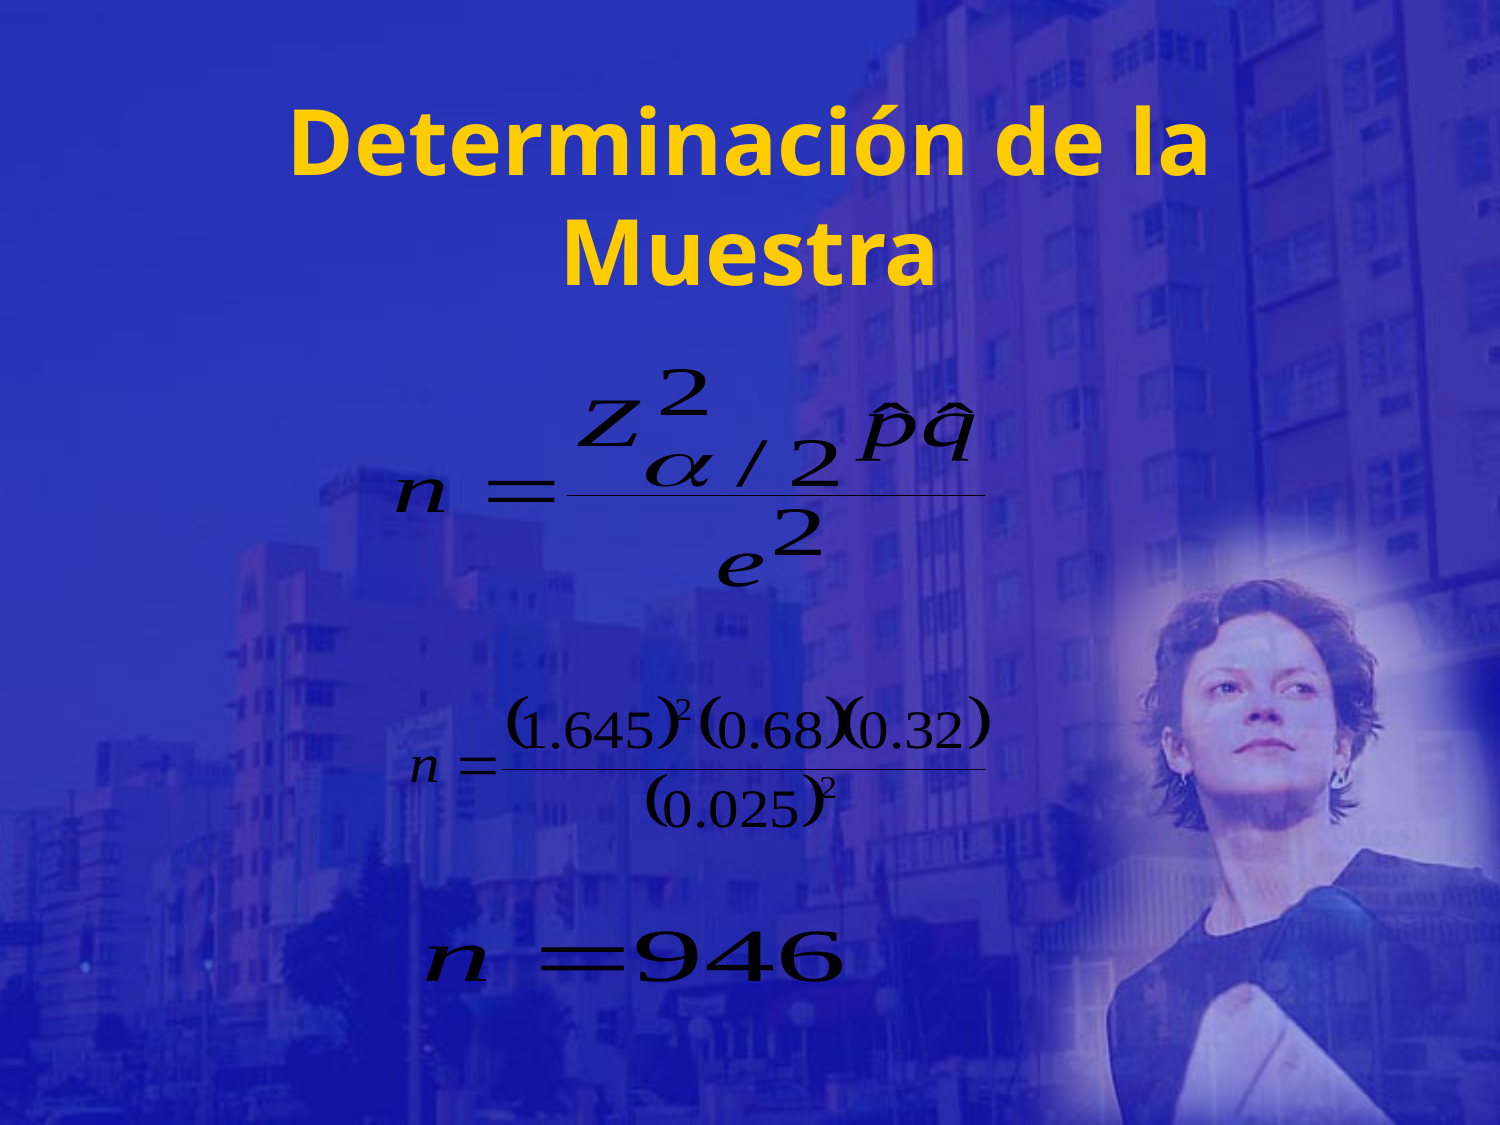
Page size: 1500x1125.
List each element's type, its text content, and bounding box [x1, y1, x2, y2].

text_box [374, 349, 1013, 605]
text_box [399, 912, 876, 1001]
picture [0, 0, 1500, 1125]
title Determinación de la Muestra [112, 99, 1388, 288]
list [112, 324, 1388, 1001]
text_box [399, 687, 1001, 851]
